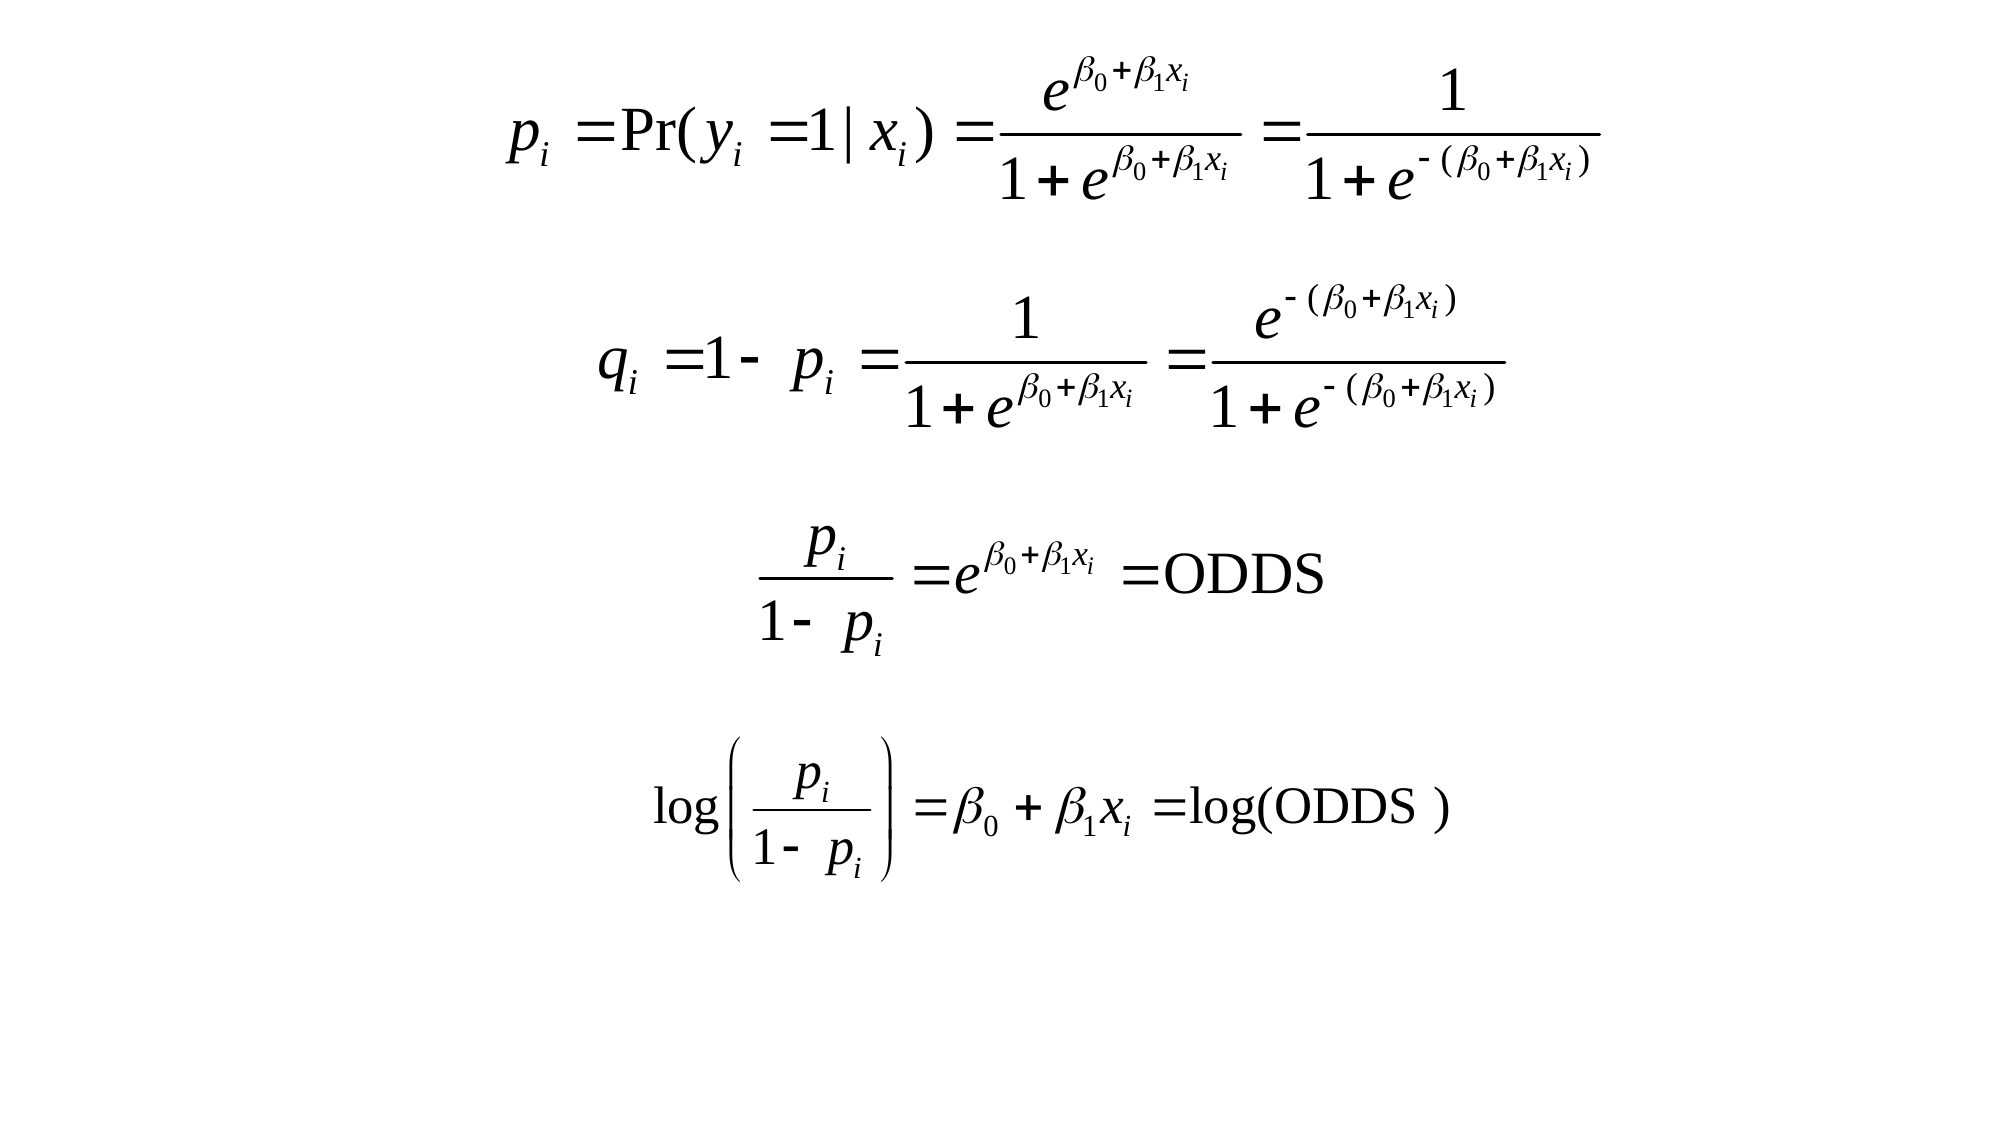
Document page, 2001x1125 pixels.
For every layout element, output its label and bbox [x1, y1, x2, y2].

text_box [648, 727, 1457, 893]
text_box [494, 44, 1611, 210]
text_box [590, 271, 1514, 437]
text_box [752, 499, 1353, 665]
